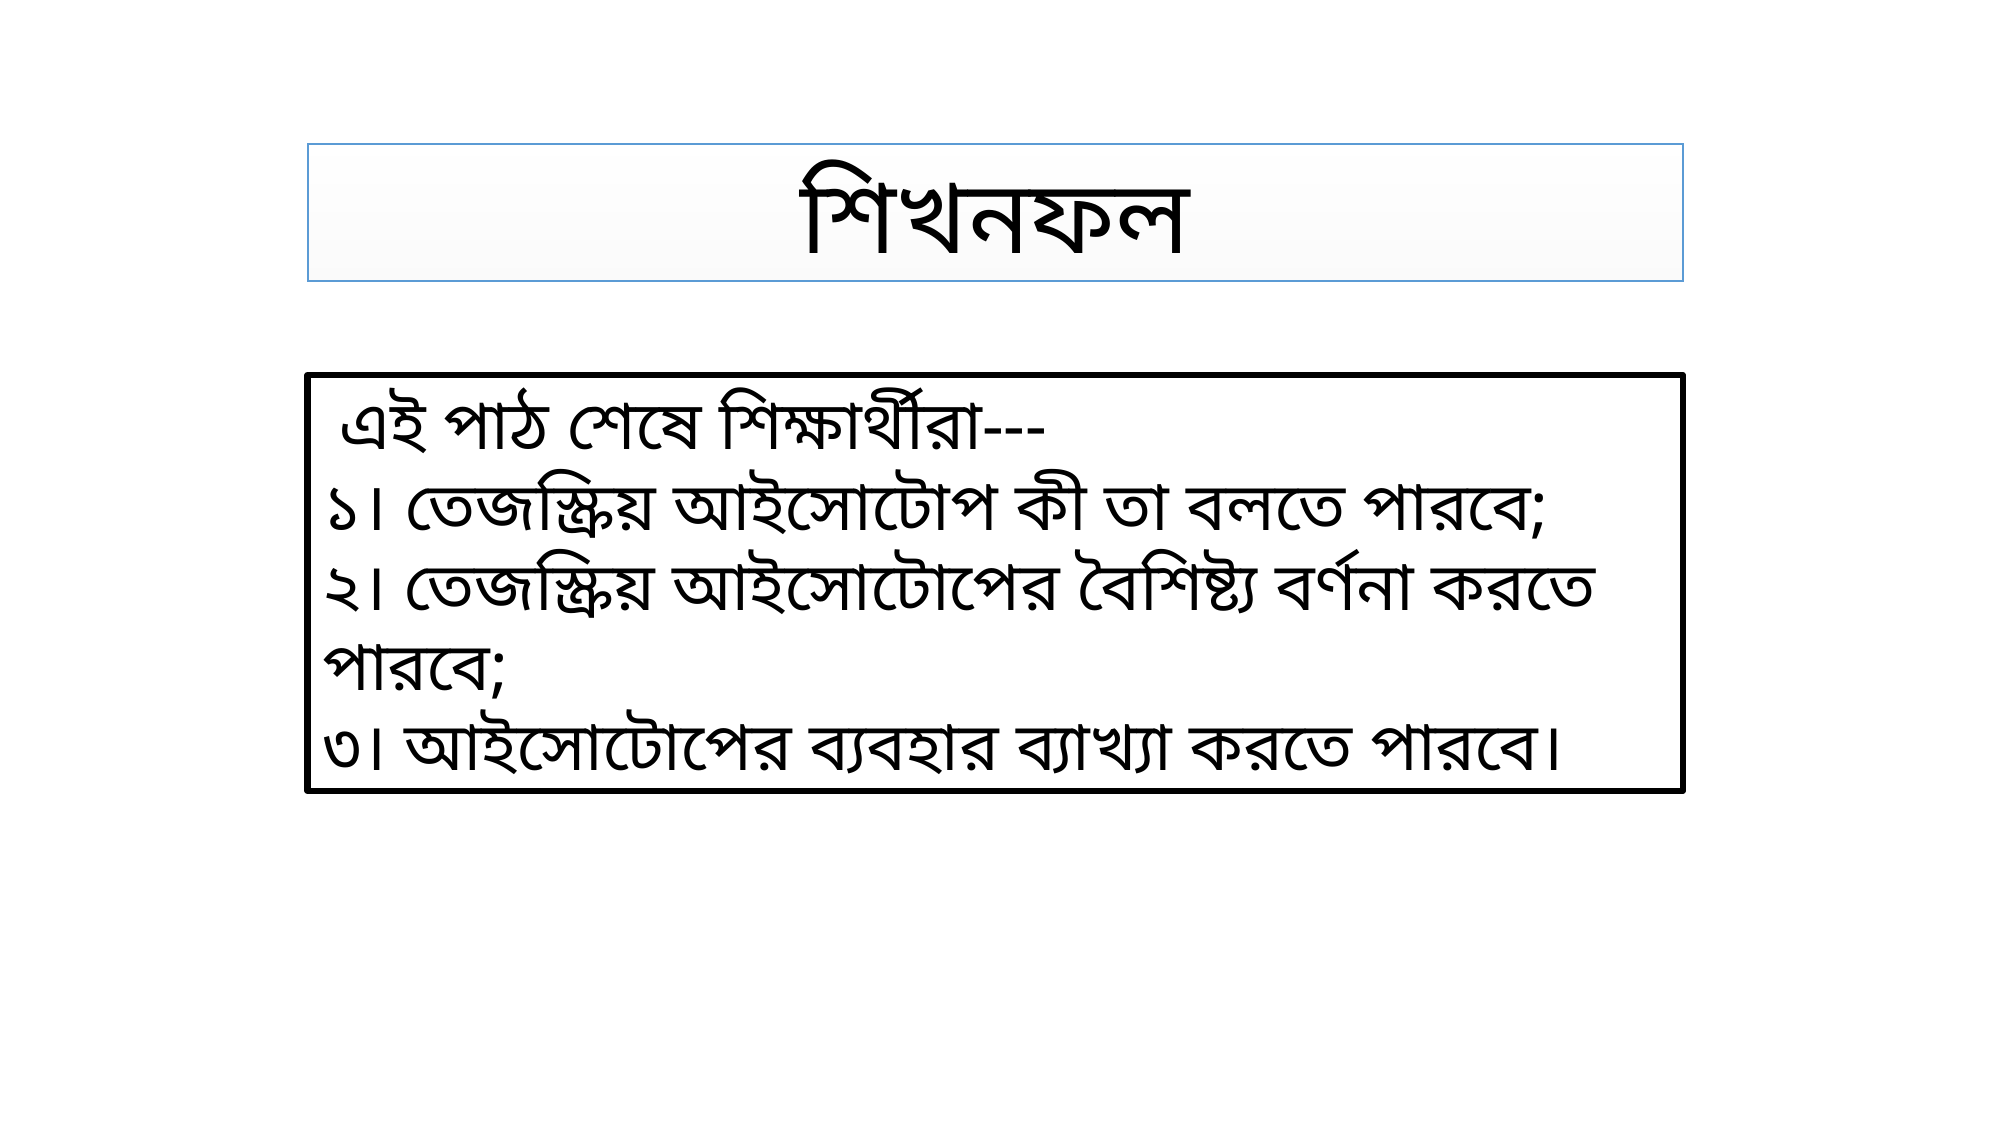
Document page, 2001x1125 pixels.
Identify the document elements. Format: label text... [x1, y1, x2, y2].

text_box এই পাঠ শেষে শিক্ষার্থীরা--- ১। তেজস্ক্রিয় আইসোটোপ কী তা বলতে পারবে; ২। তেজস্ক্রিয় আইসোটোপের বৈশিষ্ট্য বর্ণনা করতে পারবে; ৩। আইসোটোপের ব্যবহার ব্যাখ্যা করতে পারবে। [307, 374, 1683, 791]
text_box শিখনফল [307, 143, 1684, 282]
